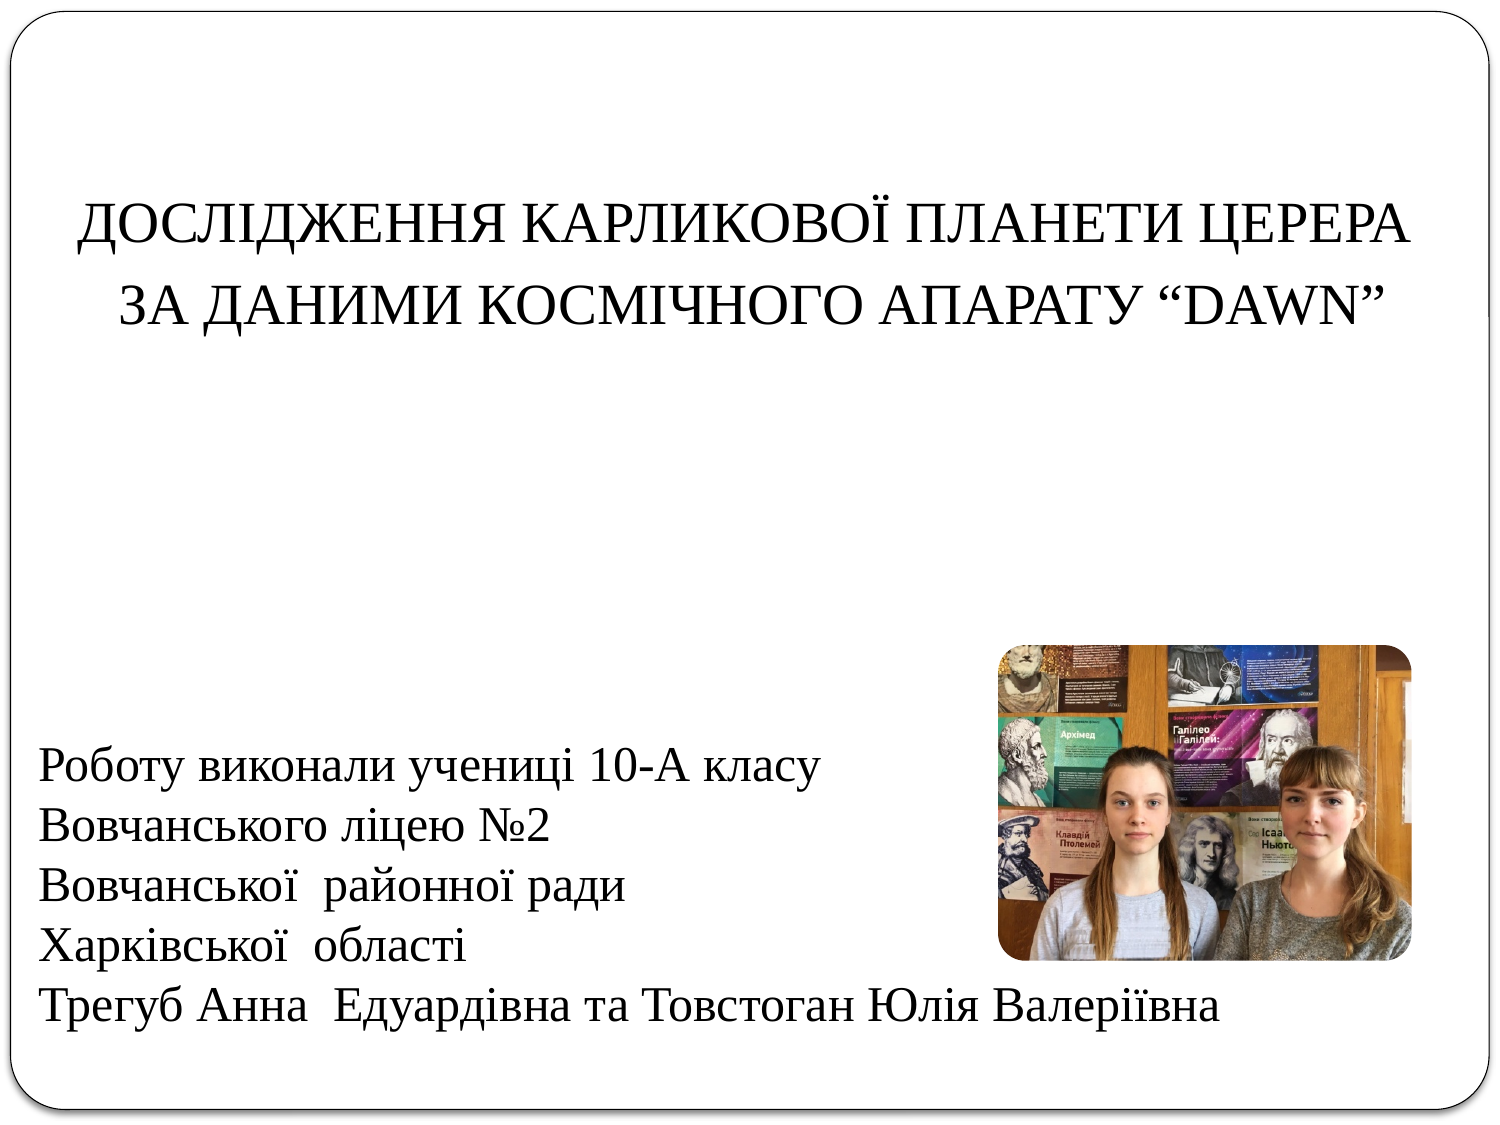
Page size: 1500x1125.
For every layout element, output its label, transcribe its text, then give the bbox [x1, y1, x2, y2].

title Роботу виконали учениці 10-А класу Вовчанського ліцею №2 Вовчанської районної ради Харківської області Трегуб Анна Едуардівна та Товстоган Юлія Валеріївна [23, 892, 1391, 1047]
text_box [25, 0, 76, 27]
picture [997, 644, 1412, 961]
list ДОСЛІДЖЕННЯ КАРЛИКОВОЇ ПЛАНЕТИ ЦЕРЕРА ЗА ДАНИМИ КОСМІЧНОГО АПАРАТУ “DAWN” [0, 176, 1483, 445]
